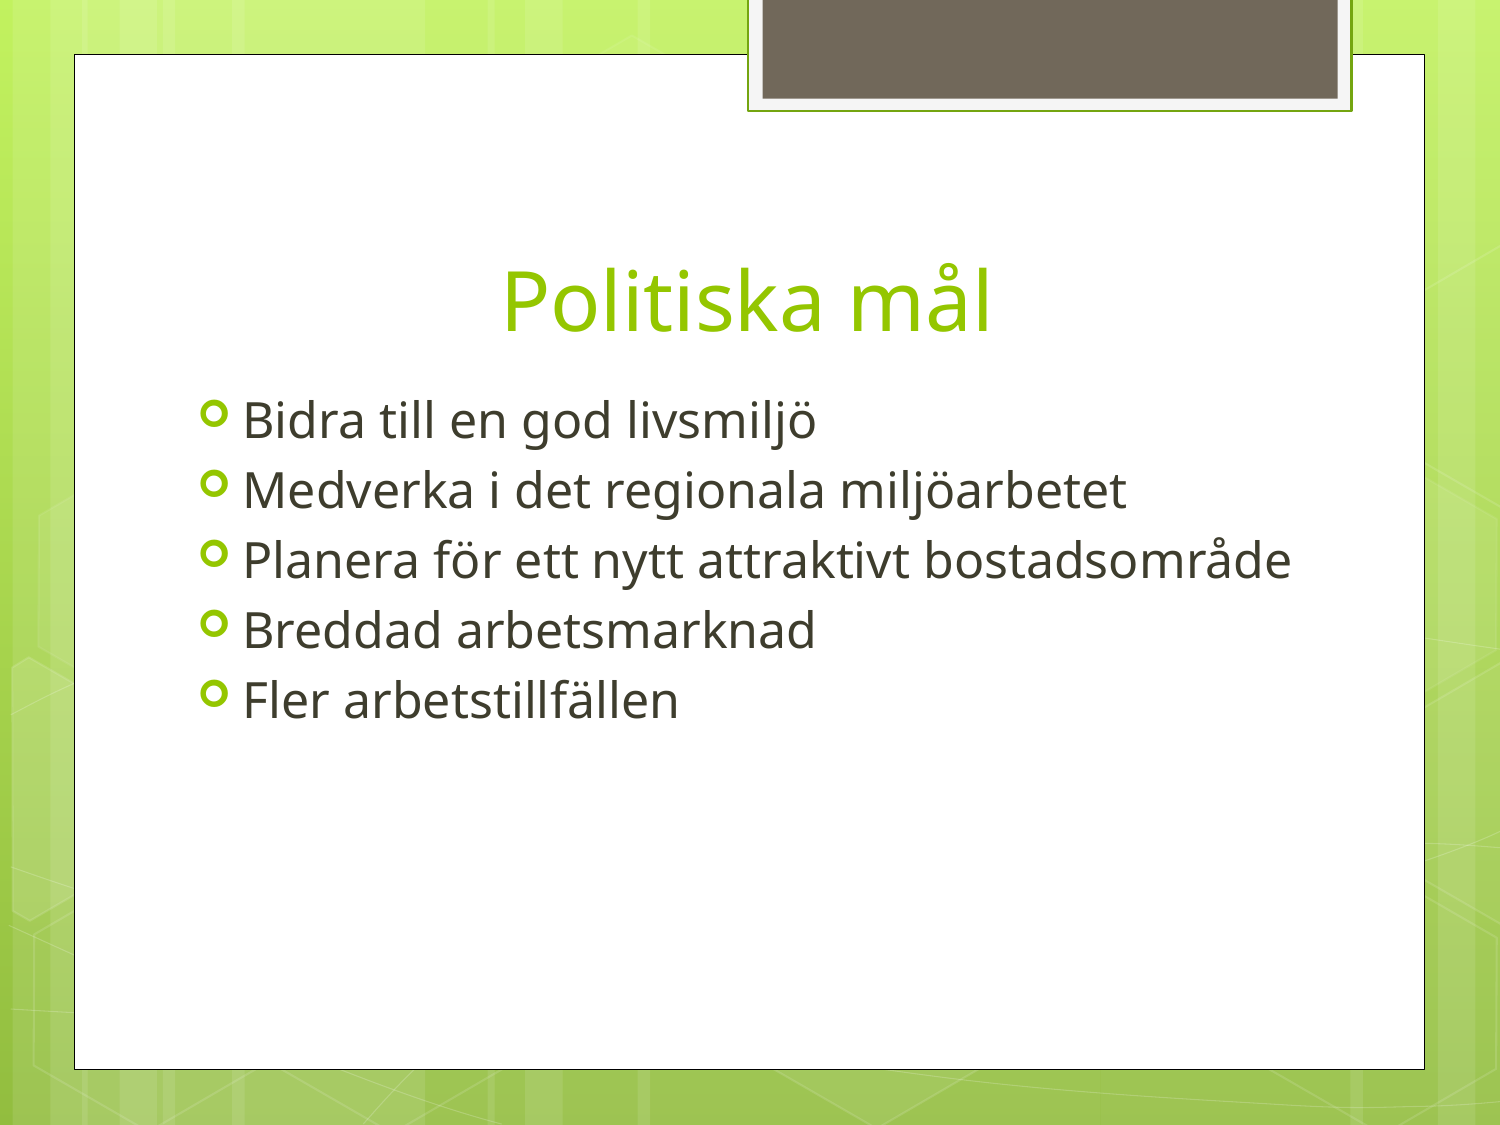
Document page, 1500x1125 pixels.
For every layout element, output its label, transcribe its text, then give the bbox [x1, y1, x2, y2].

list Bidra till en god livsmiljö Medverka i det regionala miljöarbetet Planera för ett nytt attraktivt bostadsområde Breddad arbetsmarknad Fler arbetstillfällen [171, 381, 1377, 957]
title Politiska mål [171, 168, 1324, 357]
